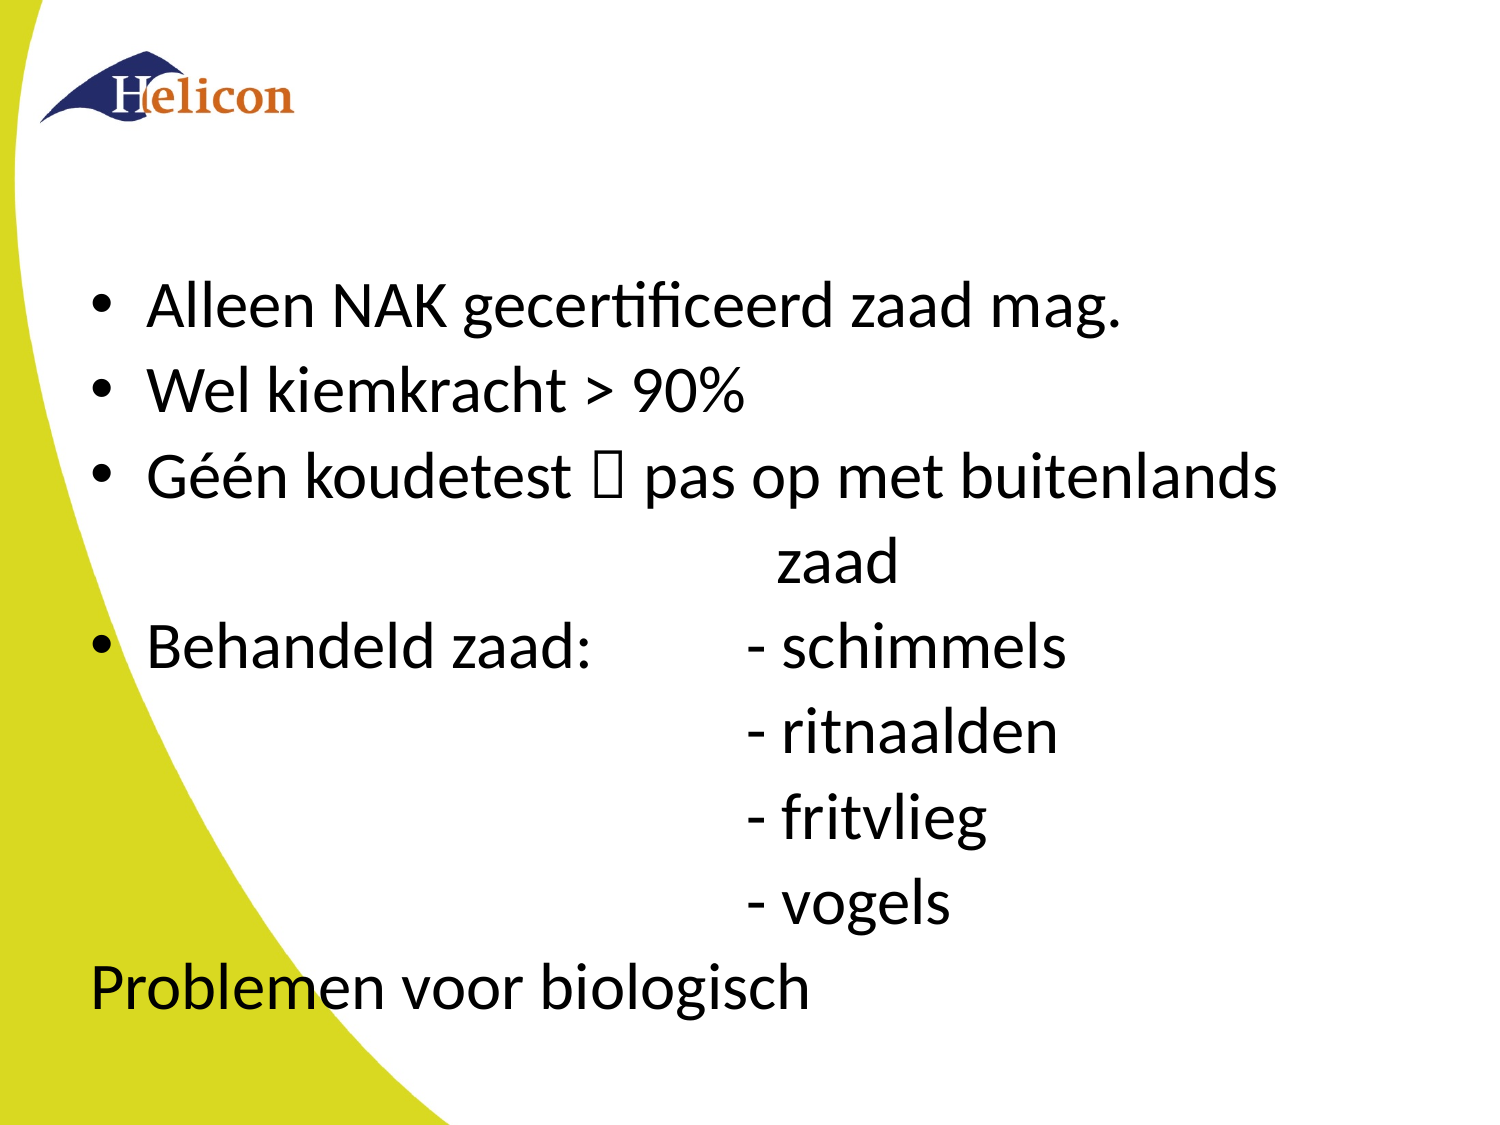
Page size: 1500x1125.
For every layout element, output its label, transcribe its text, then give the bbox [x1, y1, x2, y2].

list Alleen NAK gecertificeerd zaad mag. Wel kiemkracht > 90% Géén koudetest  pas op met buitenlands zaad Behandeld zaad: - schimmels - ritnaalden - fritvlieg - vogels Problemen voor biologisch [75, 262, 1425, 1005]
picture [0, 0, 1500, 1125]
